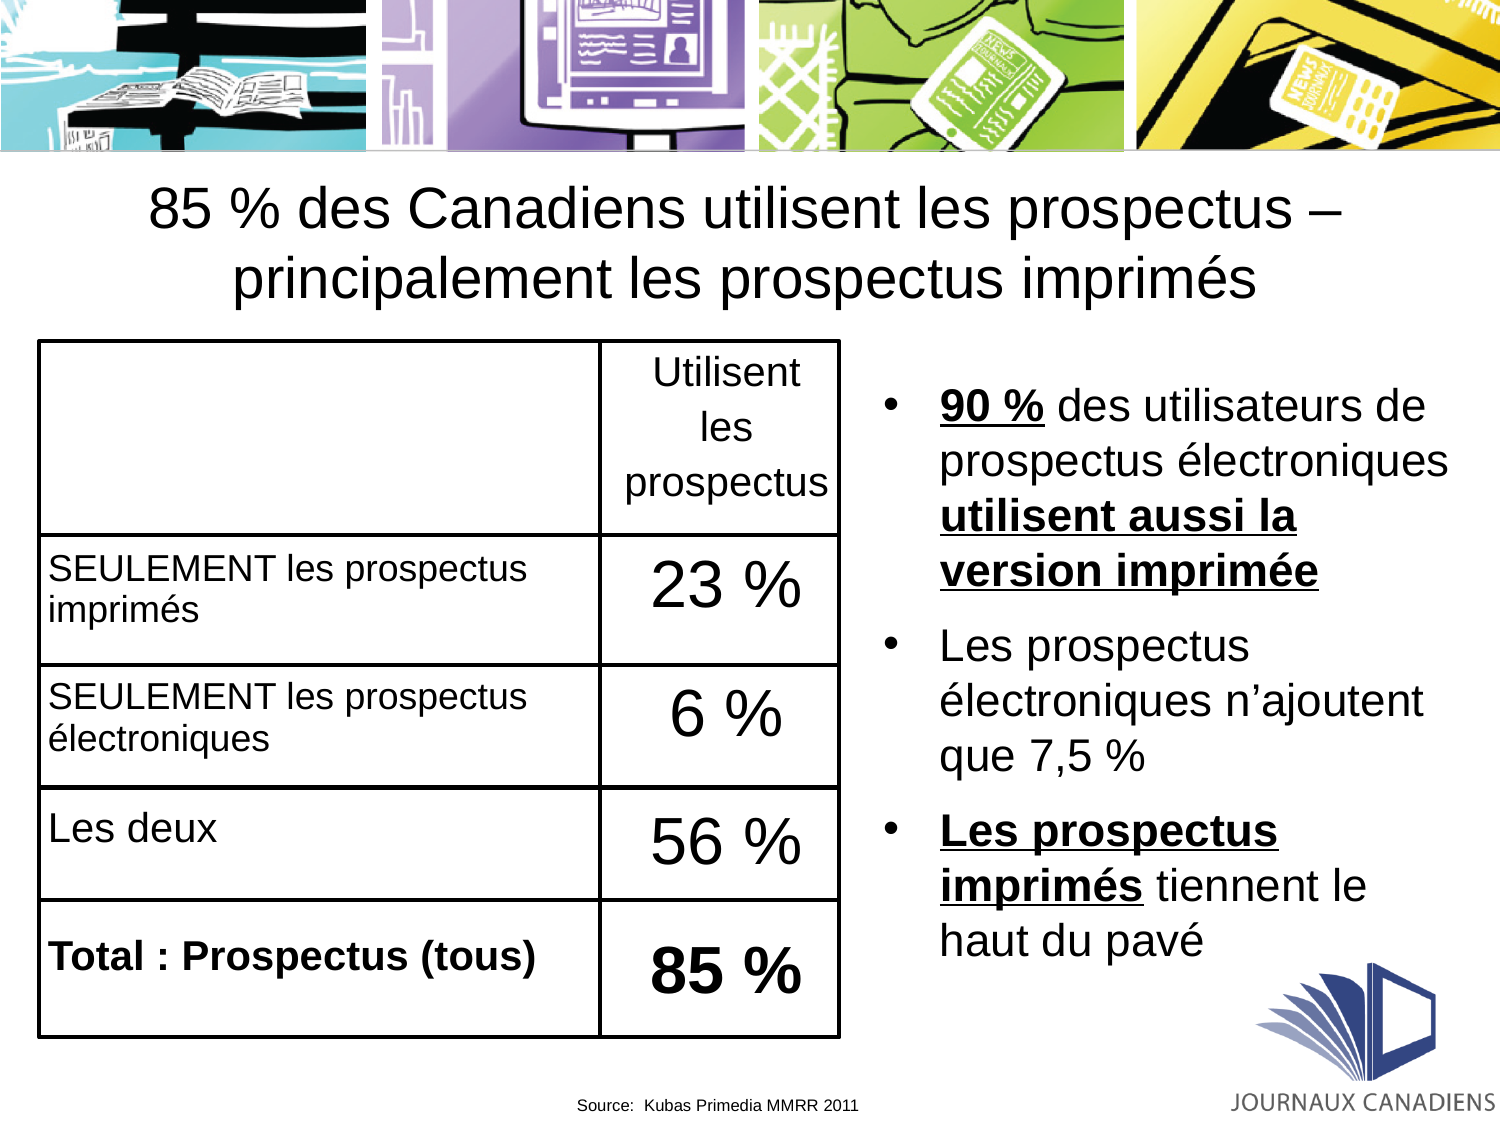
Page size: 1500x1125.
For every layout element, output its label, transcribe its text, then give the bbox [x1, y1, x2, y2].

picture [750, 0, 1500, 149]
text_box [37, 339, 841, 1039]
table_cell 85 % [609, 926, 844, 1053]
picture [379, 0, 745, 149]
picture [0, 0, 367, 150]
table_cell Total : Prospectus (tous) [34, 926, 607, 1053]
text_box Source: Kubas Primedia MMRR 2011 [562, 1087, 875, 1123]
picture [1226, 959, 1496, 1114]
text_box 85 % des Canadiens utilisent les prospectus – principalement les prospectus imprimés [0, 162, 1492, 318]
text_box 90 % des utilisateurs de prospectus électroniques utilisent aussi la version imprimée Les prospectus électroniques n’ajoutent que 7,5 % Les prospectus imprimés tiennent le haut du pavé [868, 368, 1475, 1043]
